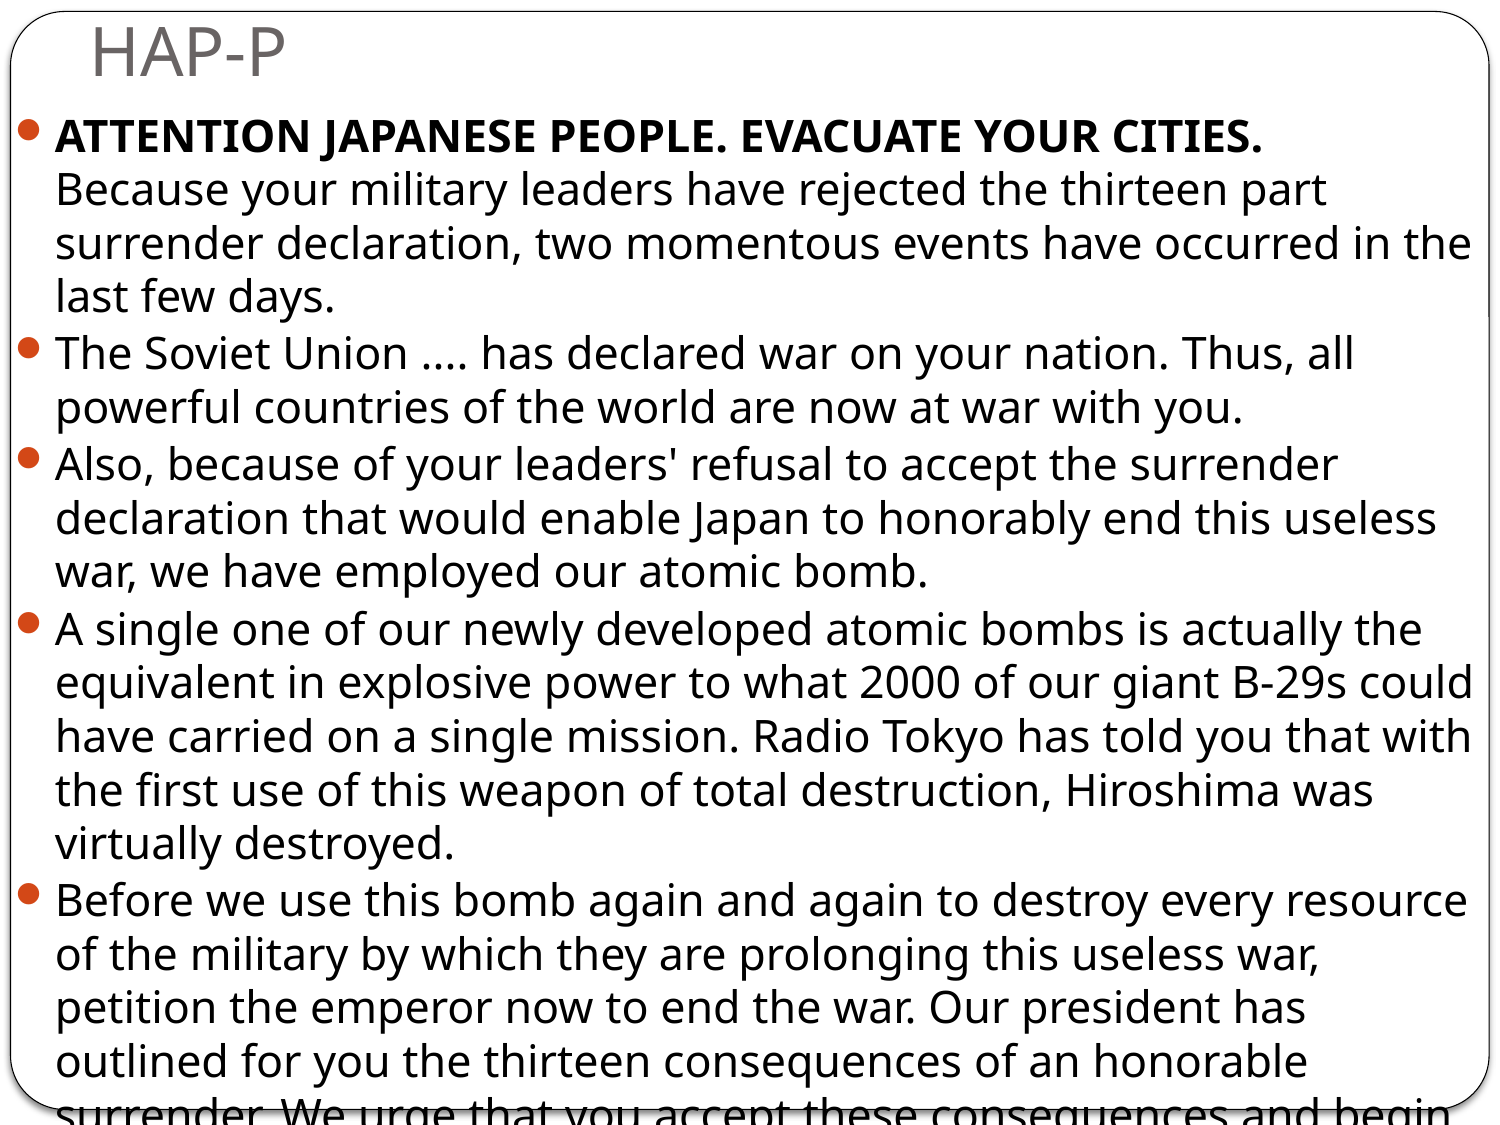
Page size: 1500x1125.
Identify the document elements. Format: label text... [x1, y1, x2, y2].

title HAP-P [75, 0, 1425, 99]
list ATTENTION JAPANESE PEOPLE. EVACUATE YOUR CITIES. Because your military leaders have rejected the thirteen part surrender declaration, two momentous events have occurred in the last few days. The Soviet Union .... has declared war on your nation. Thus, all powerful countries of the world are now at war with you. Also, because of your leaders' refusal to accept the surrender declaration that would enable Japan to honorably end this useless war, we have employed our atomic bomb. A single one of our newly developed atomic bombs is actually the equivalent in explosive power to what 2000 of our giant B-29s could have carried on a single mission. Radio Tokyo has told you that with the first use of this weapon of total destruction, Hiroshima was virtually destroyed. Before we use this bomb again and again to destroy every resource of the military by which they are prolonging this useless war, petition the emperor now to end the war. Our president has outlined for you the thirteen consequences of an honorable surrender. We urge that you accept these consequences and begin the work of building a new, better, and peace-loving Japan. [0, 99, 1500, 1125]
